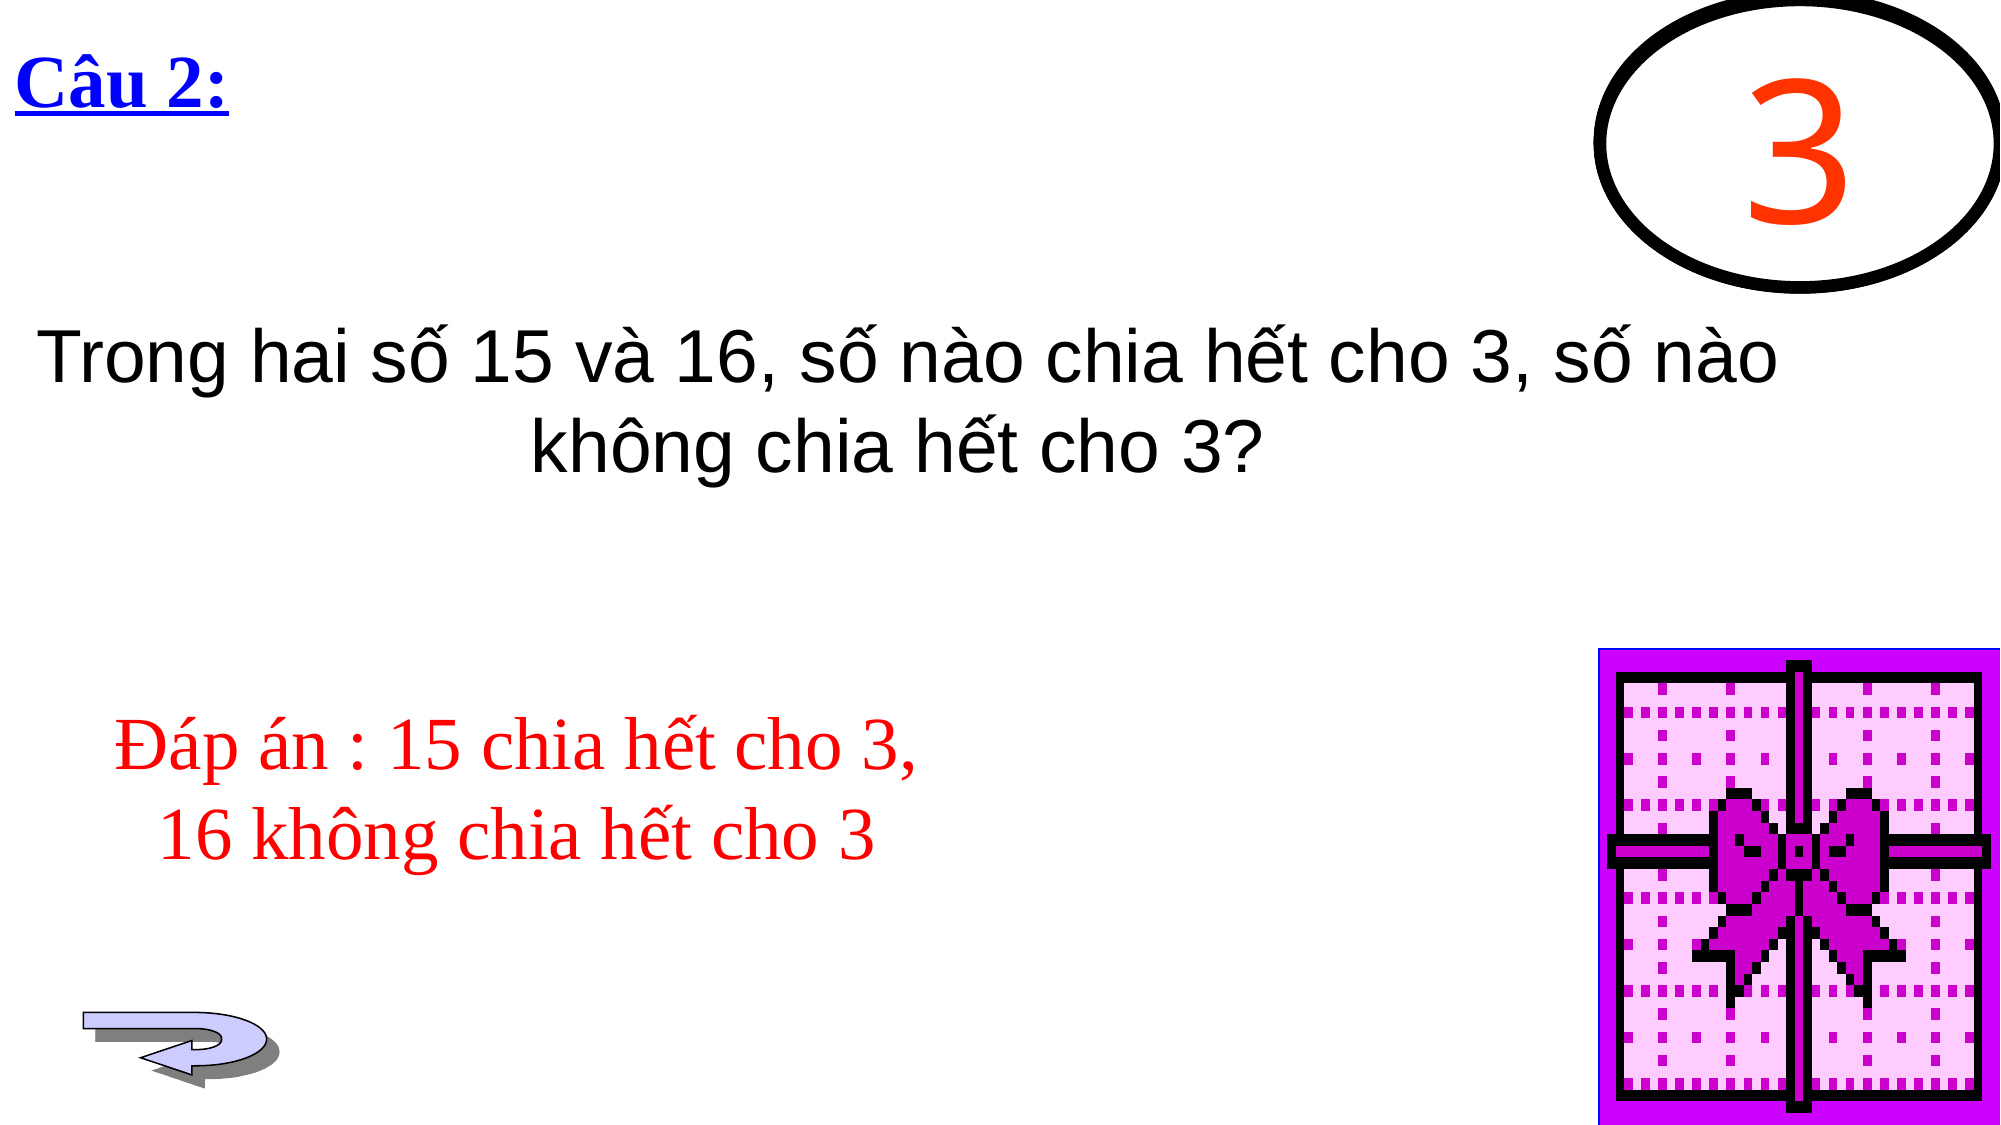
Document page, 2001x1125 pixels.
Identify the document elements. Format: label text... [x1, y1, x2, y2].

text_box Trong hai số 15 và 16, số nào chia hết cho 3, số nào không chia hết cho 3? [0, 299, 1817, 495]
text_box [83, 1012, 267, 1075]
text_box 1 [1832, 0, 1997, 114]
text_box 3 [1599, 0, 2000, 288]
text_box Đáp án : 15 chia hết cho 3, 16 không chia hết cho 3 [83, 687, 950, 883]
text_box Câu 2: [0, 24, 1134, 130]
picture [1599, 649, 2000, 1125]
text_box 1 [1605, 0, 1768, 107]
